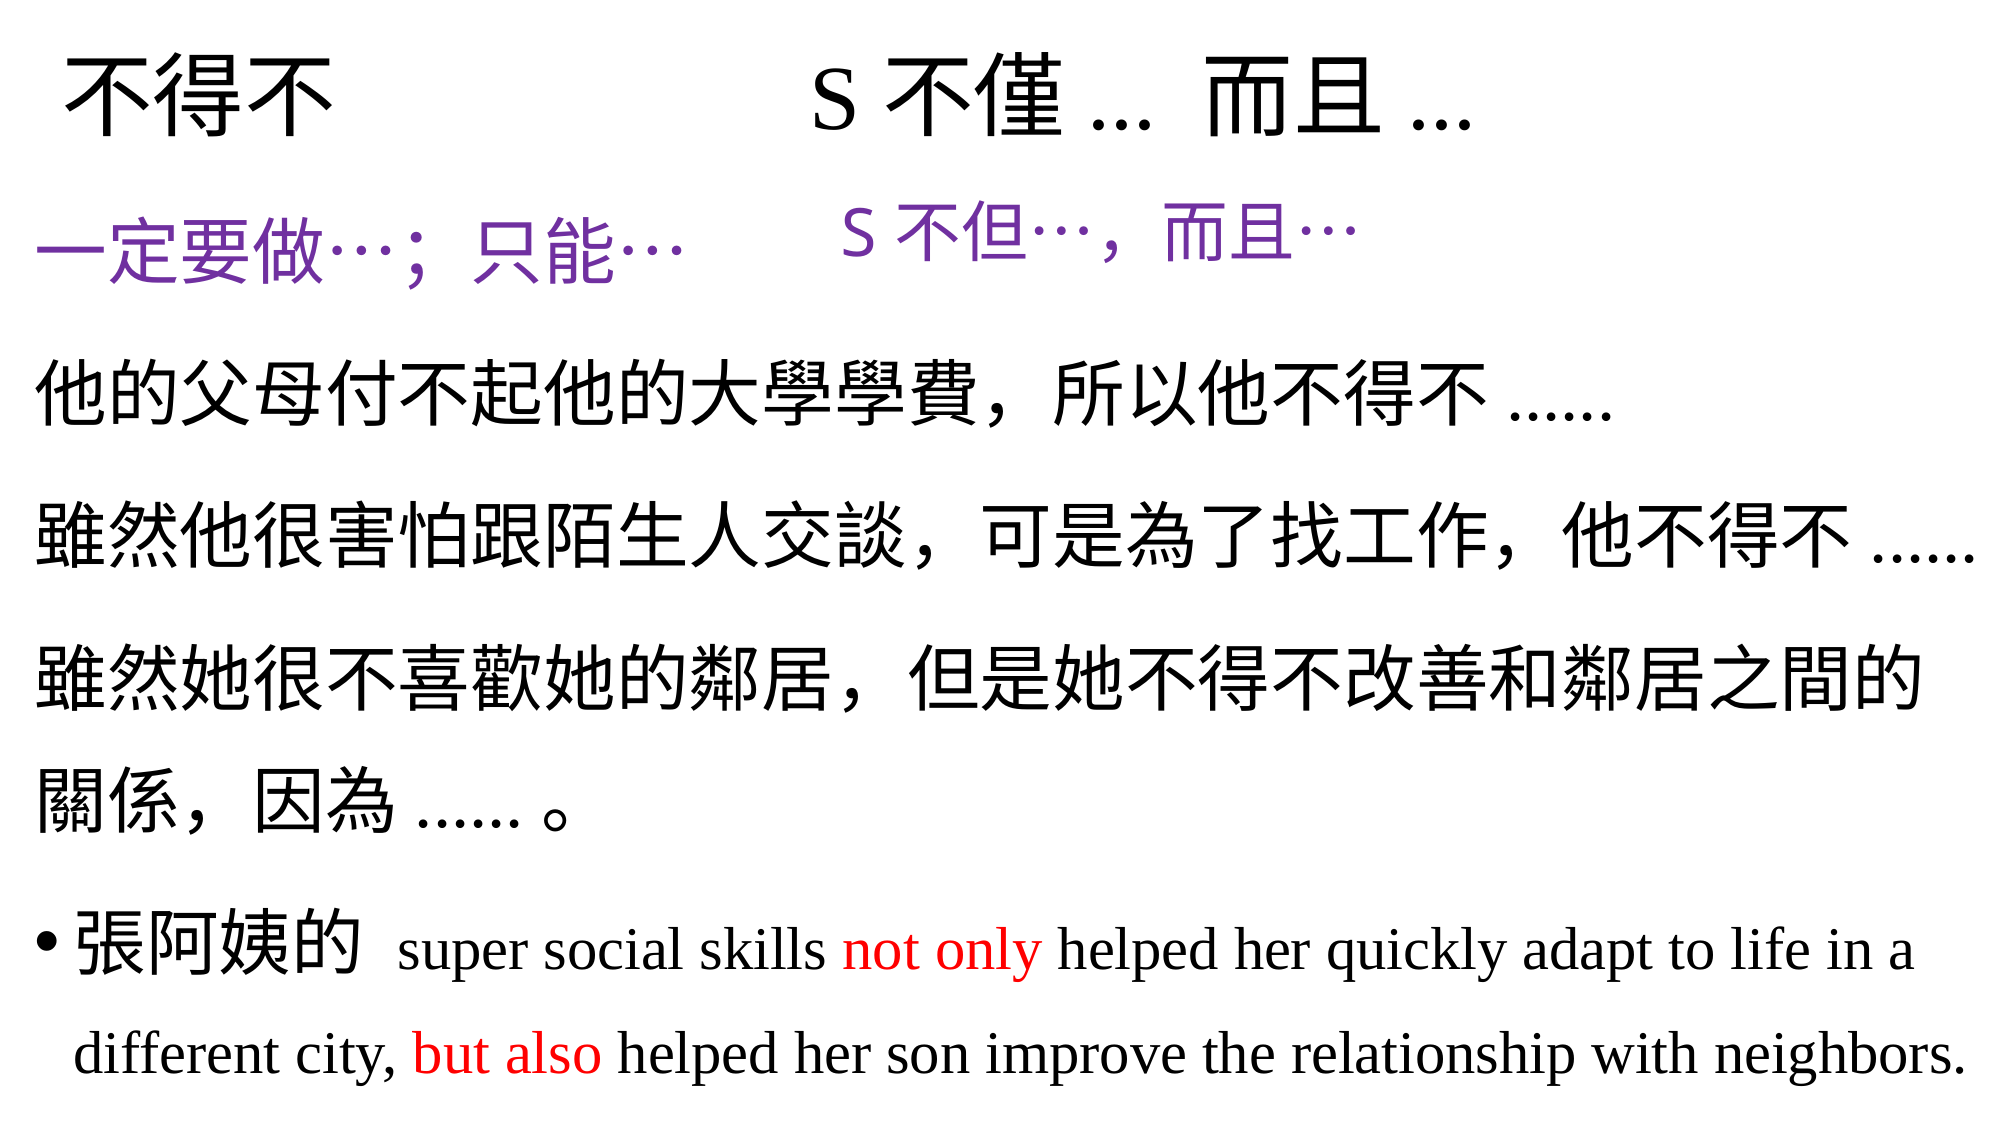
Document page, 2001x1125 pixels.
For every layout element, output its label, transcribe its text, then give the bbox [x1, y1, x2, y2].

title 不得不 S不僅... 而且... [46, 27, 1771, 163]
list 一定要做…；只能… 他的父母付不起他的大學學費，所以他不得不...... 雖然他很害怕跟陌生人交談，可是為了找工作，他不得不...... 雖然她很不喜歡她的鄰居，但是她不得不改善和鄰居之間的關係，因為......。 張阿姨的 super social skills not only helped her quickly adapt to life in a different city, but also helped her son improve the relationship with neighbors. [19, 163, 2000, 1110]
text_box S不但…，而且… [824, 182, 1377, 277]
